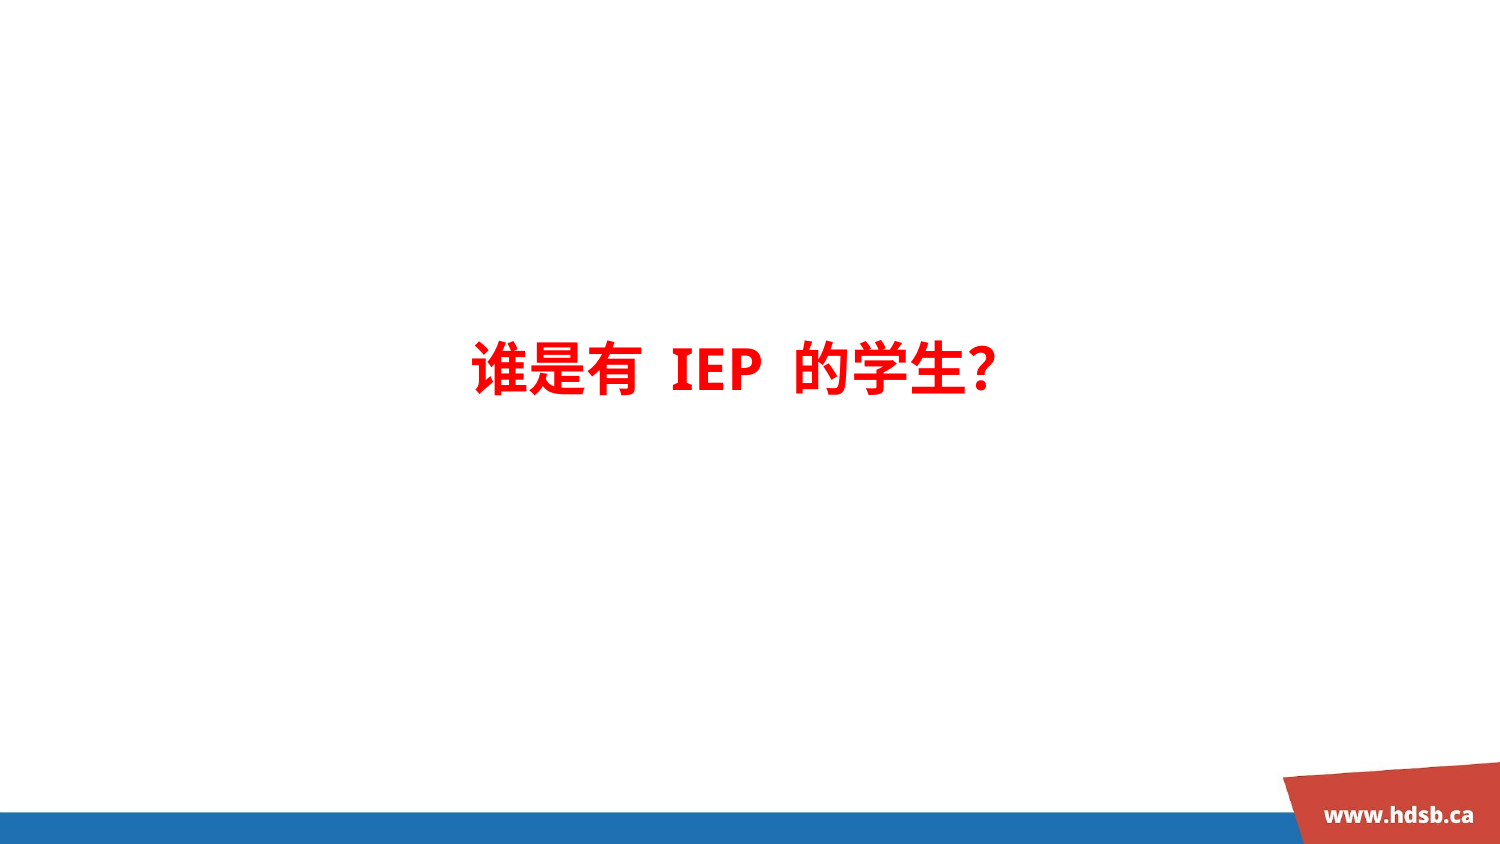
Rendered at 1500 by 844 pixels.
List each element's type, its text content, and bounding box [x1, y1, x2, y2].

list 谁是有 IEP 的学生？ [57, 157, 1438, 760]
picture [0, 762, 1500, 844]
